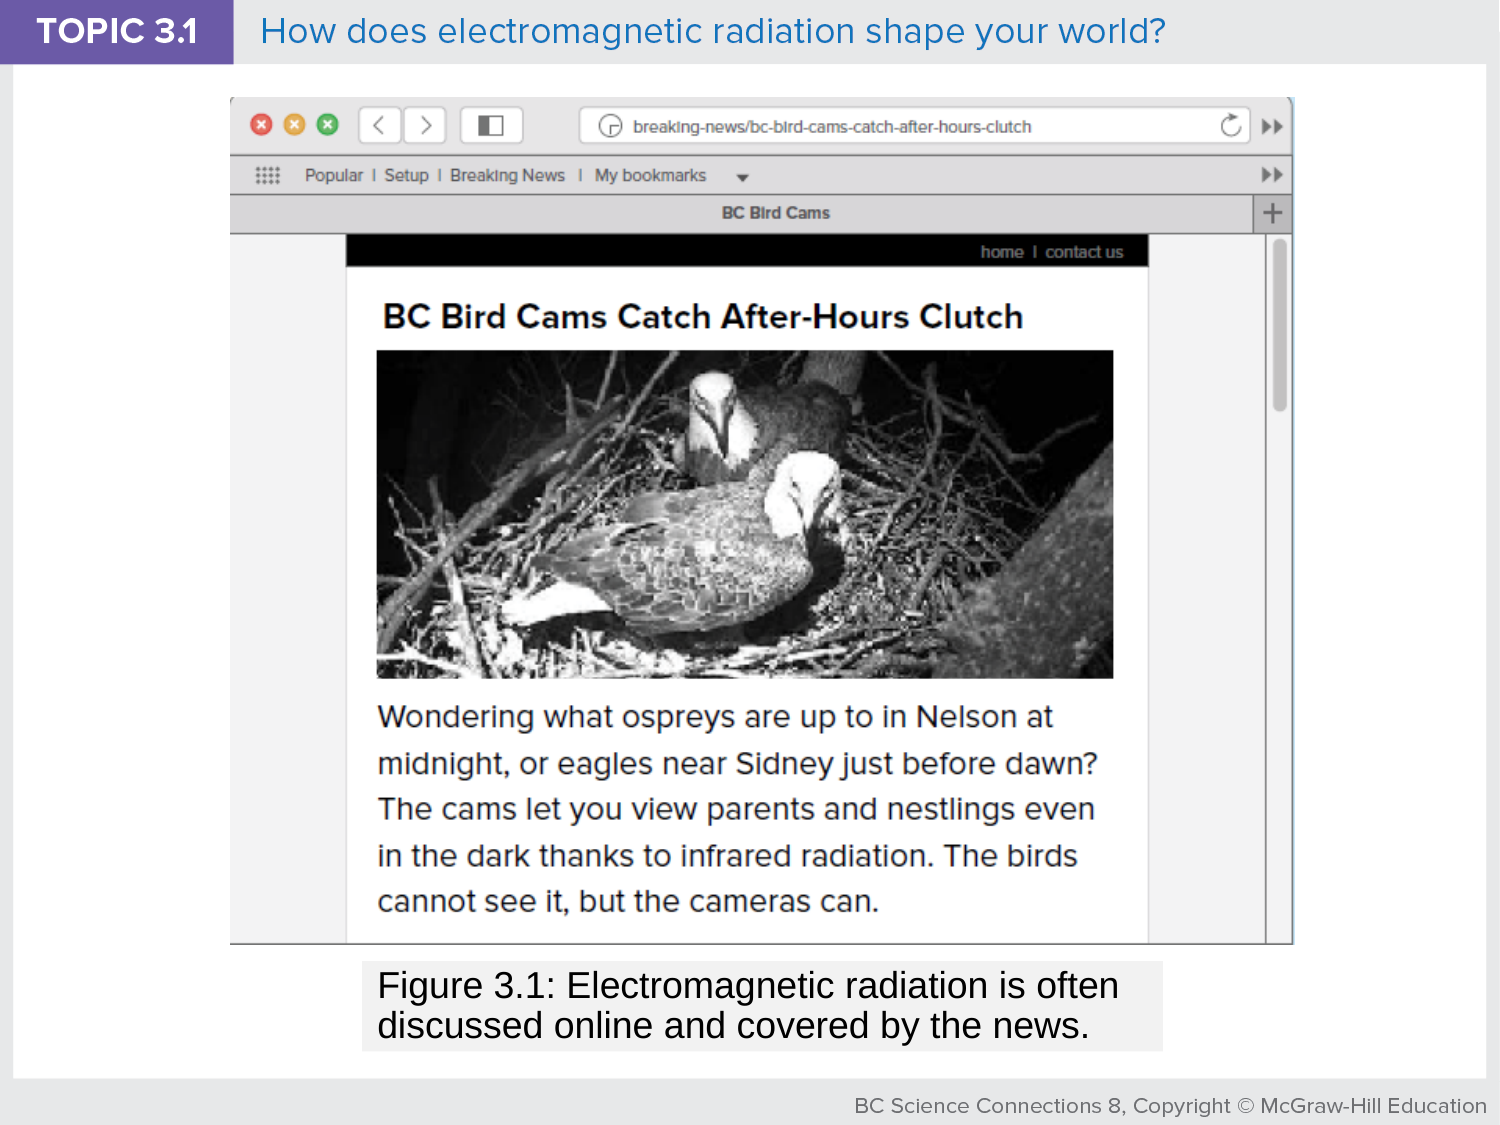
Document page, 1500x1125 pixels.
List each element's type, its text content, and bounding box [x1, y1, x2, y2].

list Figure 3.1: Electromagnetic radiation is often discussed online and covered by the news. [362, 961, 1163, 1052]
picture [0, 0, 1500, 1125]
